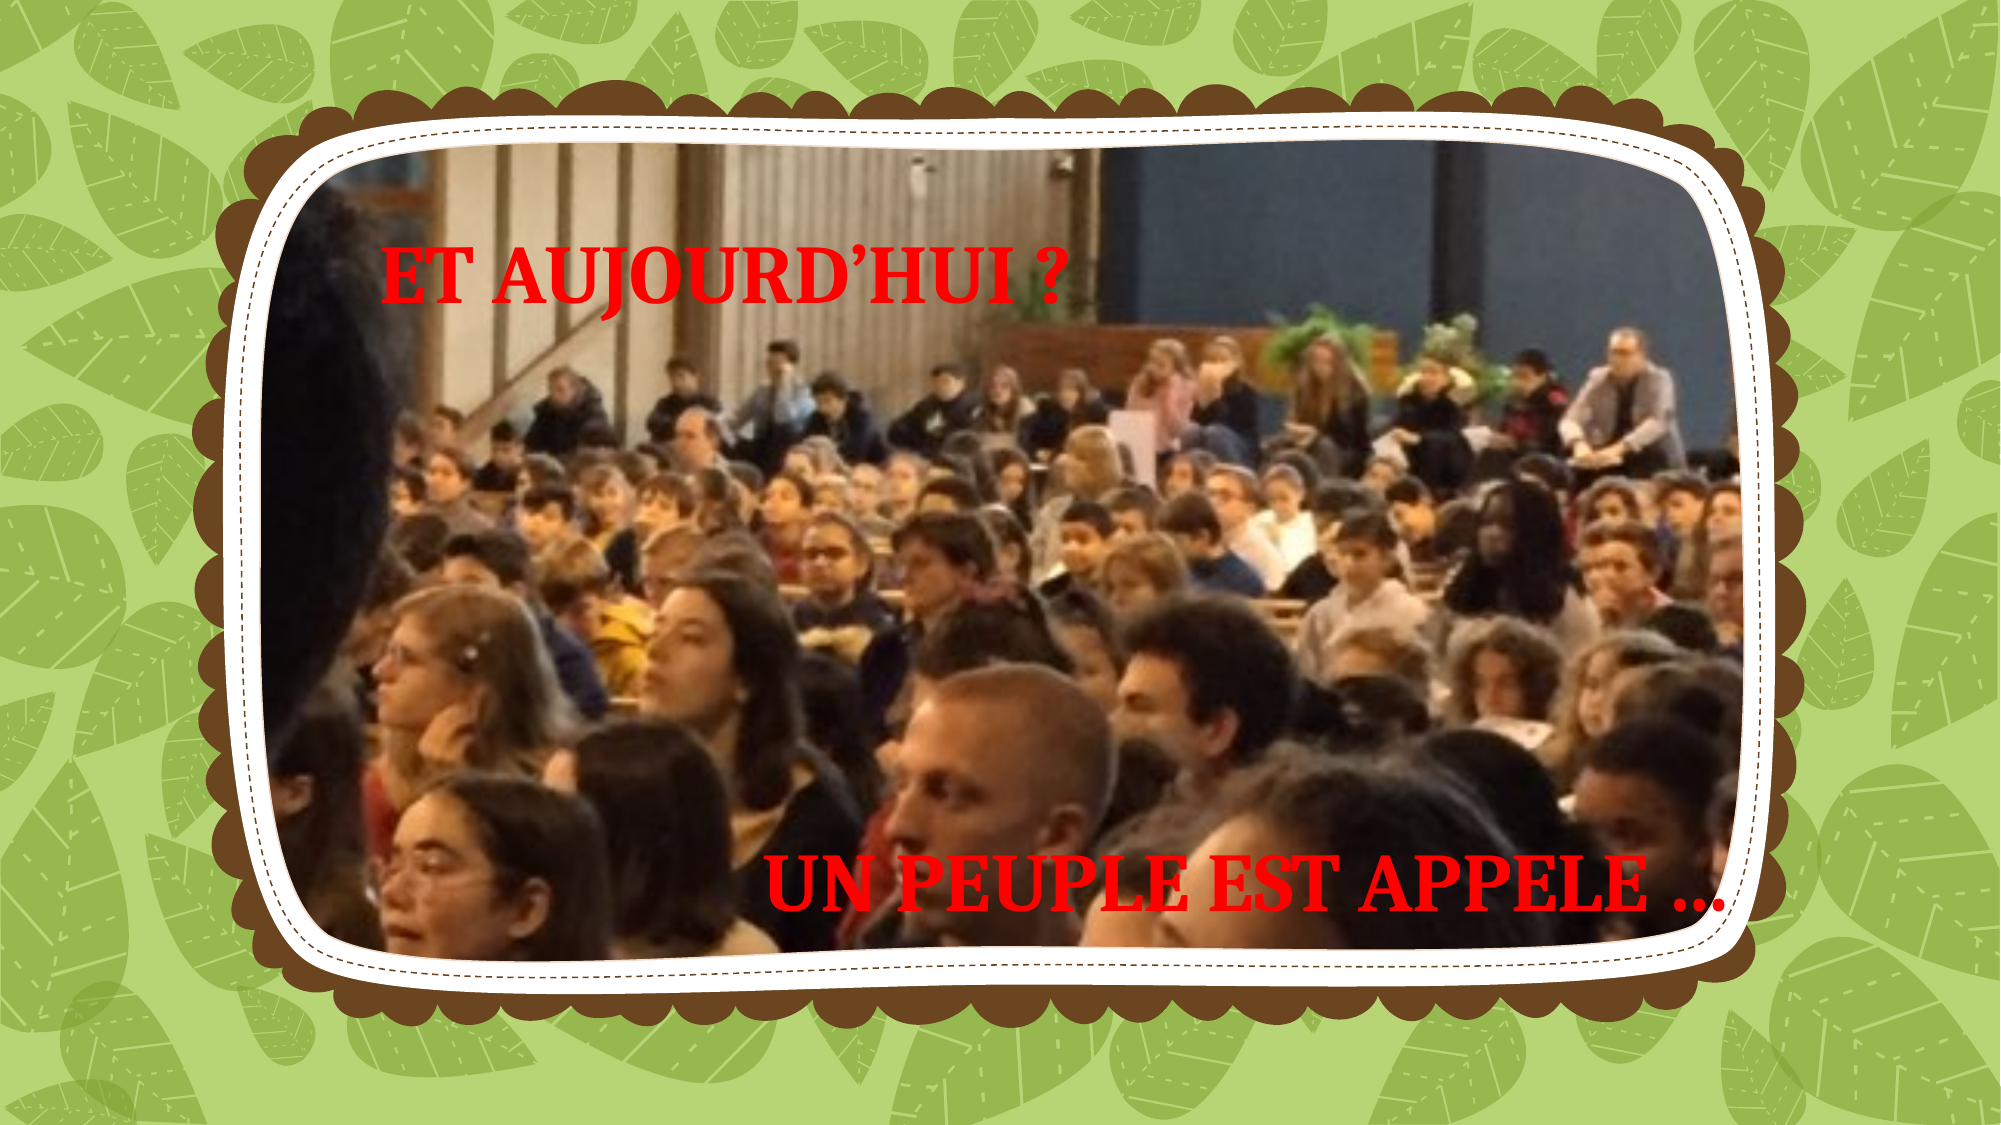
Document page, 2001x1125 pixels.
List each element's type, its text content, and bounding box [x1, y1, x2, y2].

picture [259, 139, 1745, 963]
text_box UN PEUPLE EST APPELE … [1745, 820, 1809, 936]
